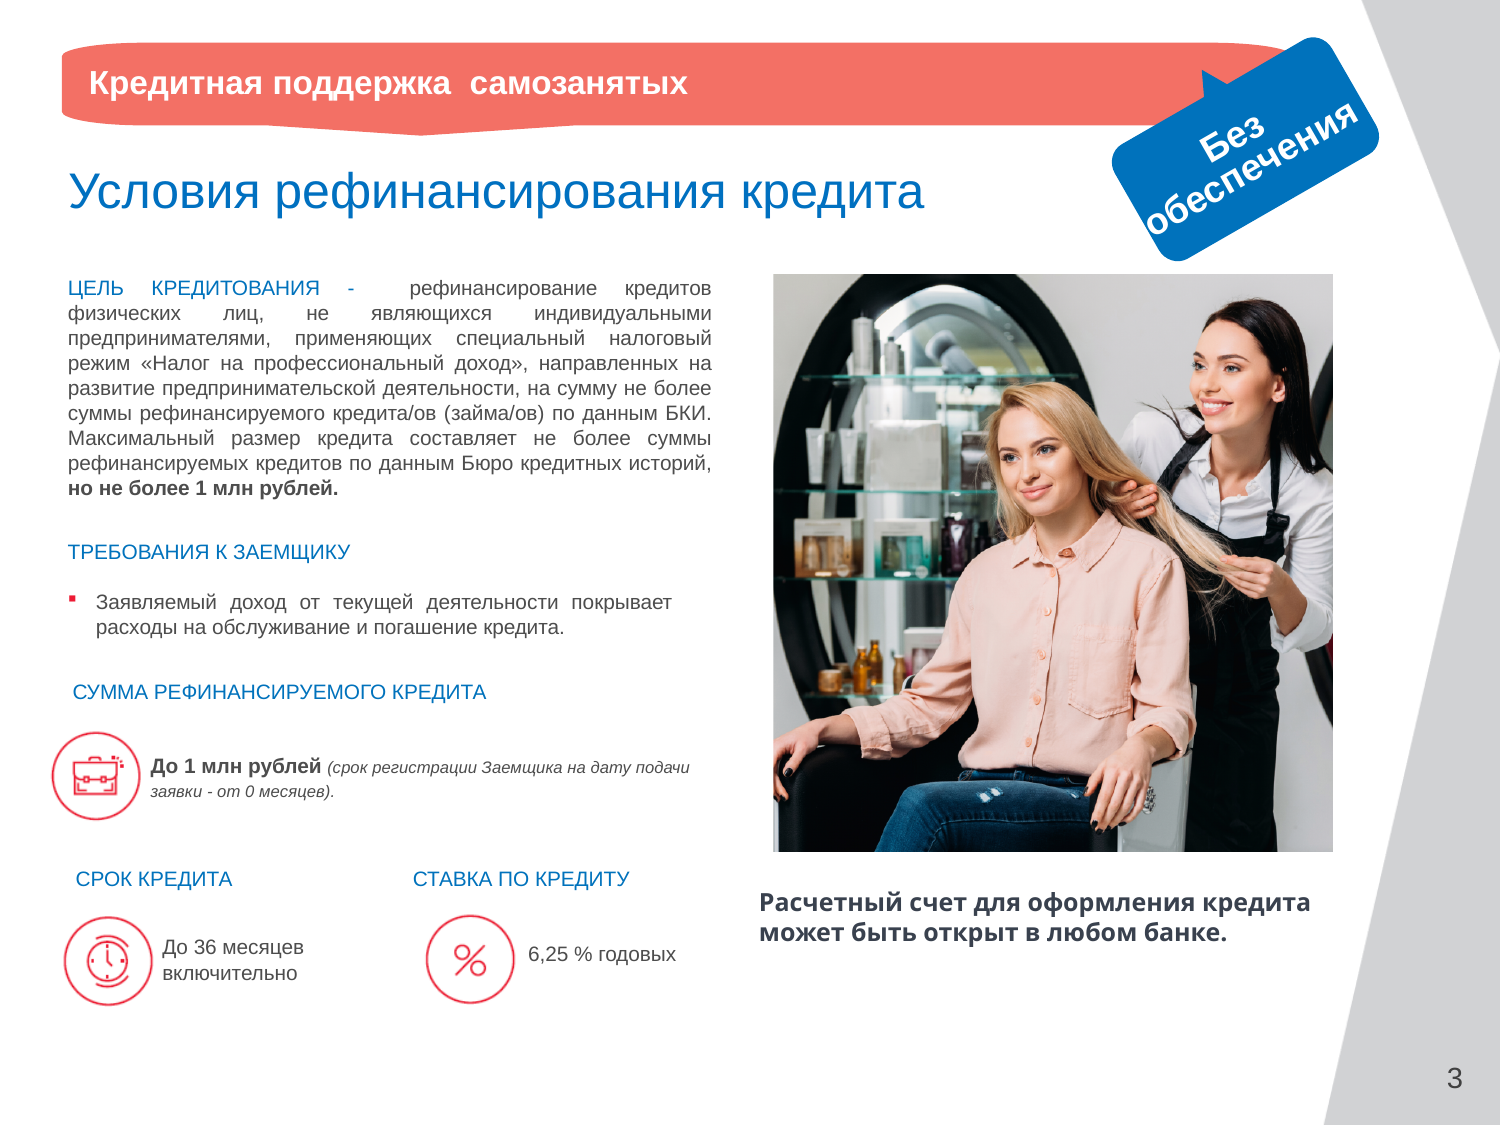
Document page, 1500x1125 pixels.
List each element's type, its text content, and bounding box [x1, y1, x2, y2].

text_box До 36 месяцев включительно [524, 926, 548, 1017]
text_box Условия рефинансирования кредита [53, 148, 1058, 220]
text_box СРОК КРЕДИТА [60, 857, 248, 898]
text_box До 36 месяцев включительно [164, 926, 418, 1017]
text_box Без обеспечения [1104, 53, 1381, 256]
text_box 6,25 % годовых [548, 933, 692, 998]
text_box СУММА РЕФИНАНСИРУЕМОГО КРЕДИТА [57, 671, 502, 711]
text_box СТАВКА ПО КРЕДИТУ [398, 857, 645, 898]
text_box Кредитная поддержка самозанятых [59, 40, 1287, 138]
text_box Расчетный счет для оформления кредита может быть открыт в любом банке. [744, 879, 1400, 984]
text_box ТРЕБОВАНИЯ К ЗАЕМЩИКУ Заявляемый доход от текущей деятельности покрывает расходы на обслуживание и погашение кредита. [53, 531, 688, 671]
picture [0, 0, 1500, 1125]
slide_number 3 [1128, 1046, 1478, 1107]
text_box [1111, 37, 1337, 181]
text_box ЦЕЛЬ КРЕДИТОВАНИЯ - рефинансирование кредитов физических лиц, не являющихся индивидуальными предпринимателями, применяющих специальный налоговый режим «Налог на профессиональный доход», направленных на развитие предпринимательской деятельности, на сумму не более суммы рефинансируемого кредита/ов (займа/ов) по данным БКИ. Максимальный размер кредита составляет не более суммы рефинансируемых кредитов по данным Бюро кредитных историй, но не более 1 млн рублей. [53, 267, 727, 507]
text_box До 1 млн рублей (cрок регистрации Заемщика на дату подачи заявки - от 0 месяцев). [135, 741, 745, 857]
text_box [1157, 122, 1380, 262]
